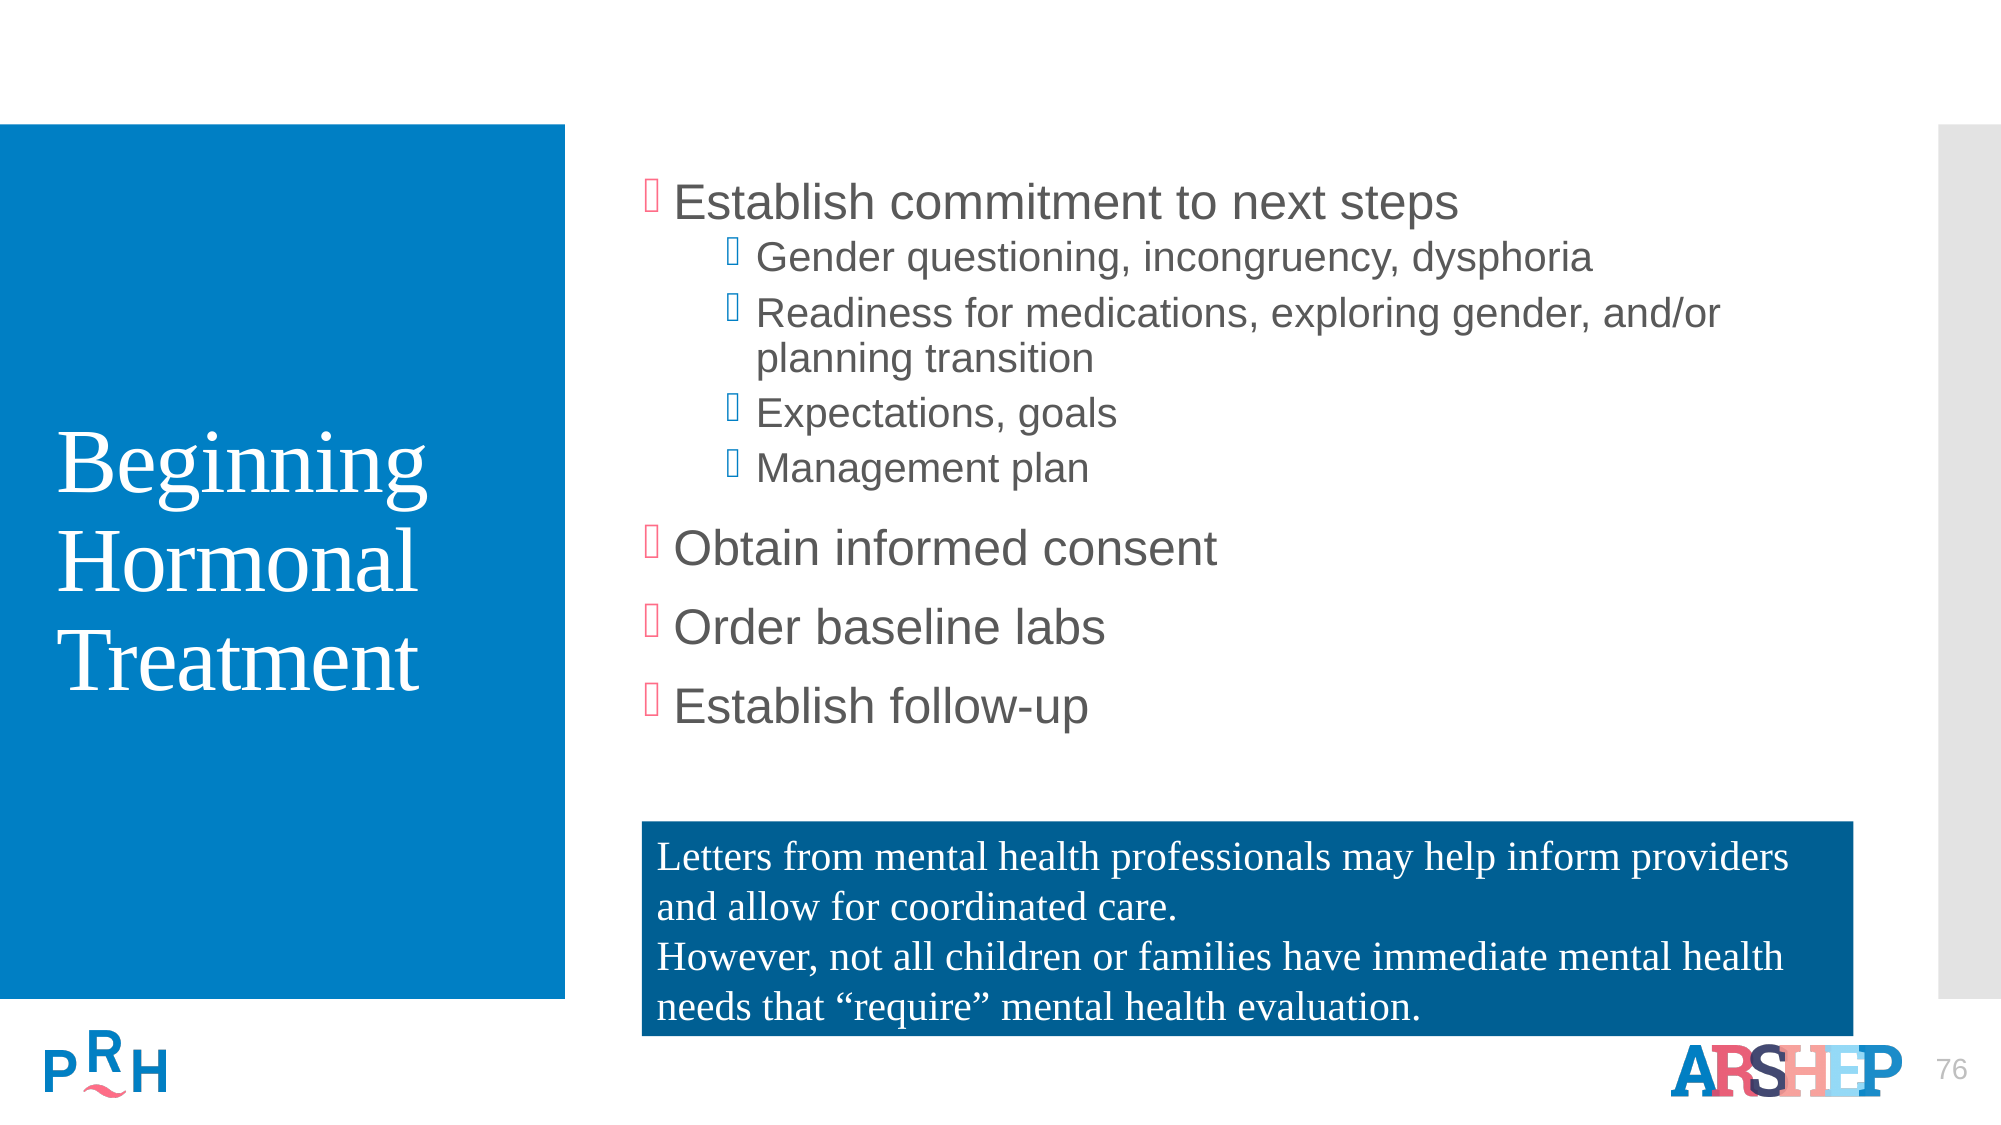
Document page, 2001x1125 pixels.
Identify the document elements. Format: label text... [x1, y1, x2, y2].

picture [53, 1057, 68, 1070]
text_box Letters from mental health professionals may help inform providers and allow for coordinated care. However, not all children or families have immediate mental health needs that “require” mental health evaluation. [641, 821, 1854, 1037]
slide_number 76 [1412, 1042, 1983, 1103]
picture [97, 1037, 113, 1049]
title Beginning Hormonal Treatment [41, 184, 525, 940]
list Establish commitment to next steps Gender questioning, incongruency, dysphoria Readiness for medications, exploring gender, and/or planning transition Expectations, goals Management plan Obtain informed consent Order baseline labs Establish follow-up [628, 184, 1820, 885]
picture [45, 1030, 166, 1098]
